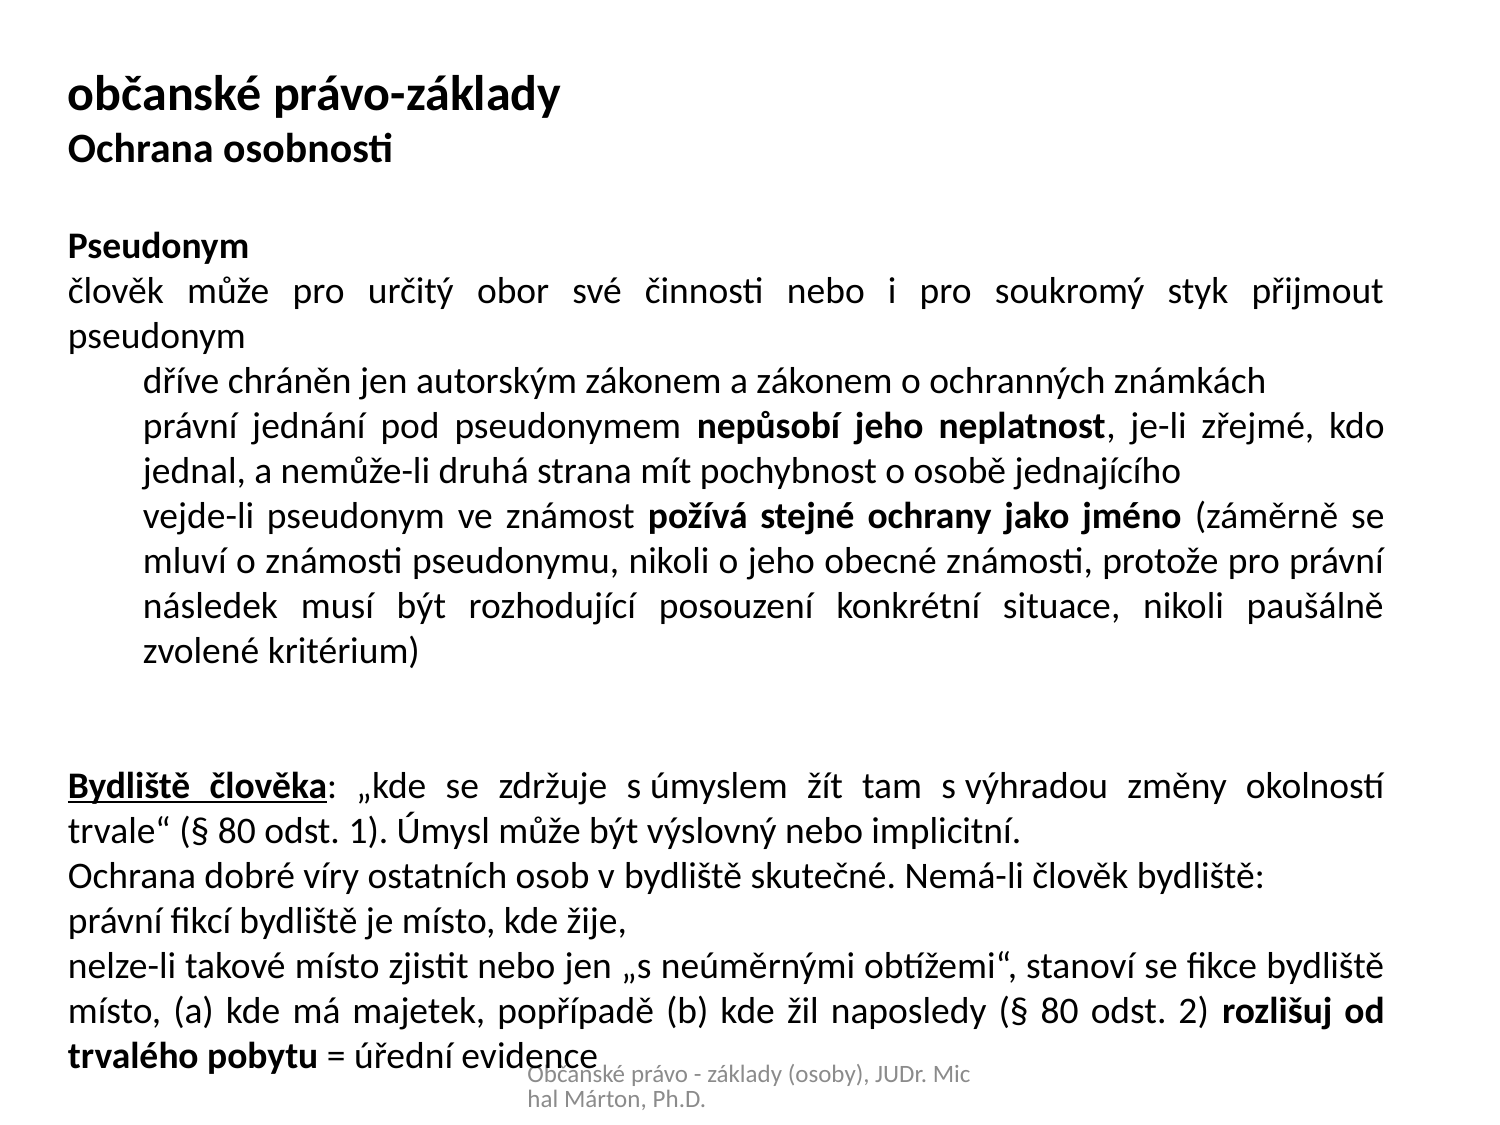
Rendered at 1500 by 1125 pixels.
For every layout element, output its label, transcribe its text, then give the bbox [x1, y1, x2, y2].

text_box občanské právo-základy Ochrana osobnosti Pseudonym člověk může pro určitý obor své činnosti nebo i pro soukromý styk přijmout pseudonym dříve chráněn jen autorským zákonem a zákonem o ochranných známkách právní jednání pod pseudonymem nepůsobí jeho neplatnost, je-li zřejmé, kdo jednal, a nemůže-li druhá strana mít pochybnost o osobě jednajícího vejde-li pseudonym ve známost požívá stejné ochrany jako jméno (záměrně se mluví o známosti pseudonymu, nikoli o jeho obecné známosti, protože pro právní následek musí být rozhodující posouzení konkrétní situace, nikoli paušálně zvolené kritérium) Bydliště člověka: „kde se zdržuje s úmyslem žít tam s výhradou změny okolností trvale“ (§ 80 odst. 1). Úmysl může být výslovný nebo implicitní. Ochrana dobré víry ostatních osob v bydliště skutečné. Nemá-li člověk bydliště: právní fikcí bydliště je místo, kde žije, nelze-li takové místo zjistit nebo jen „s neúměrnými obtížemi“, stanoví se fikce bydliště místo, (a) kde má majetek, popřípadě (b) kde žil naposledy (§ 80 odst. 2) rozlišuj od trvalého pobytu = úřední evidence [53, 0, 1400, 1125]
